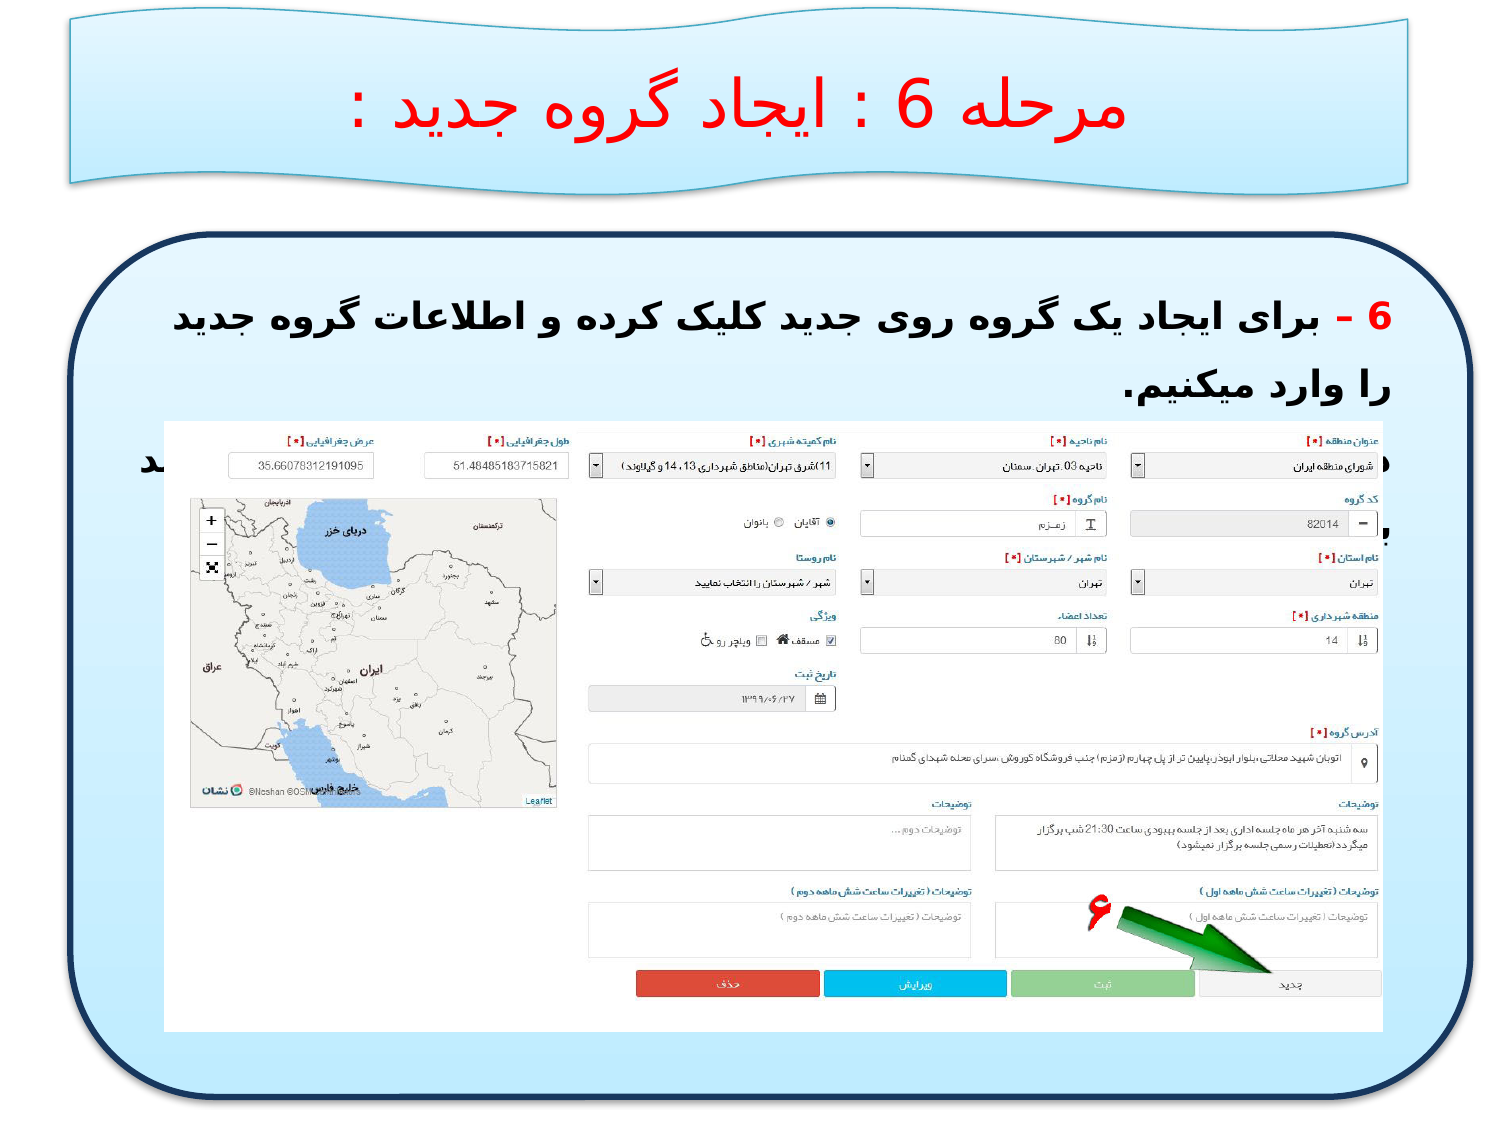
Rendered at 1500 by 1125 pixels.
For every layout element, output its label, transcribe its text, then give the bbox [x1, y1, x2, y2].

picture [163, 421, 1383, 1032]
text_box [69, 275, 112, 1056]
text_box مرحله 6 : ایجاد گروه جدید : [69, 7, 1409, 196]
text_box [128, 233, 1472, 1073]
text_box [162, 1088, 1379, 1098]
list 6 – برای ایجاد یک گروه روی جدید کلیک کرده و اطلاعات گروه جدید را وارد میکنیم. دقت داشته باشید کلیه فیلدهای اجباری که با ستاره قرمز رنگ هستند باید پر شود. [112, 262, 1408, 1088]
